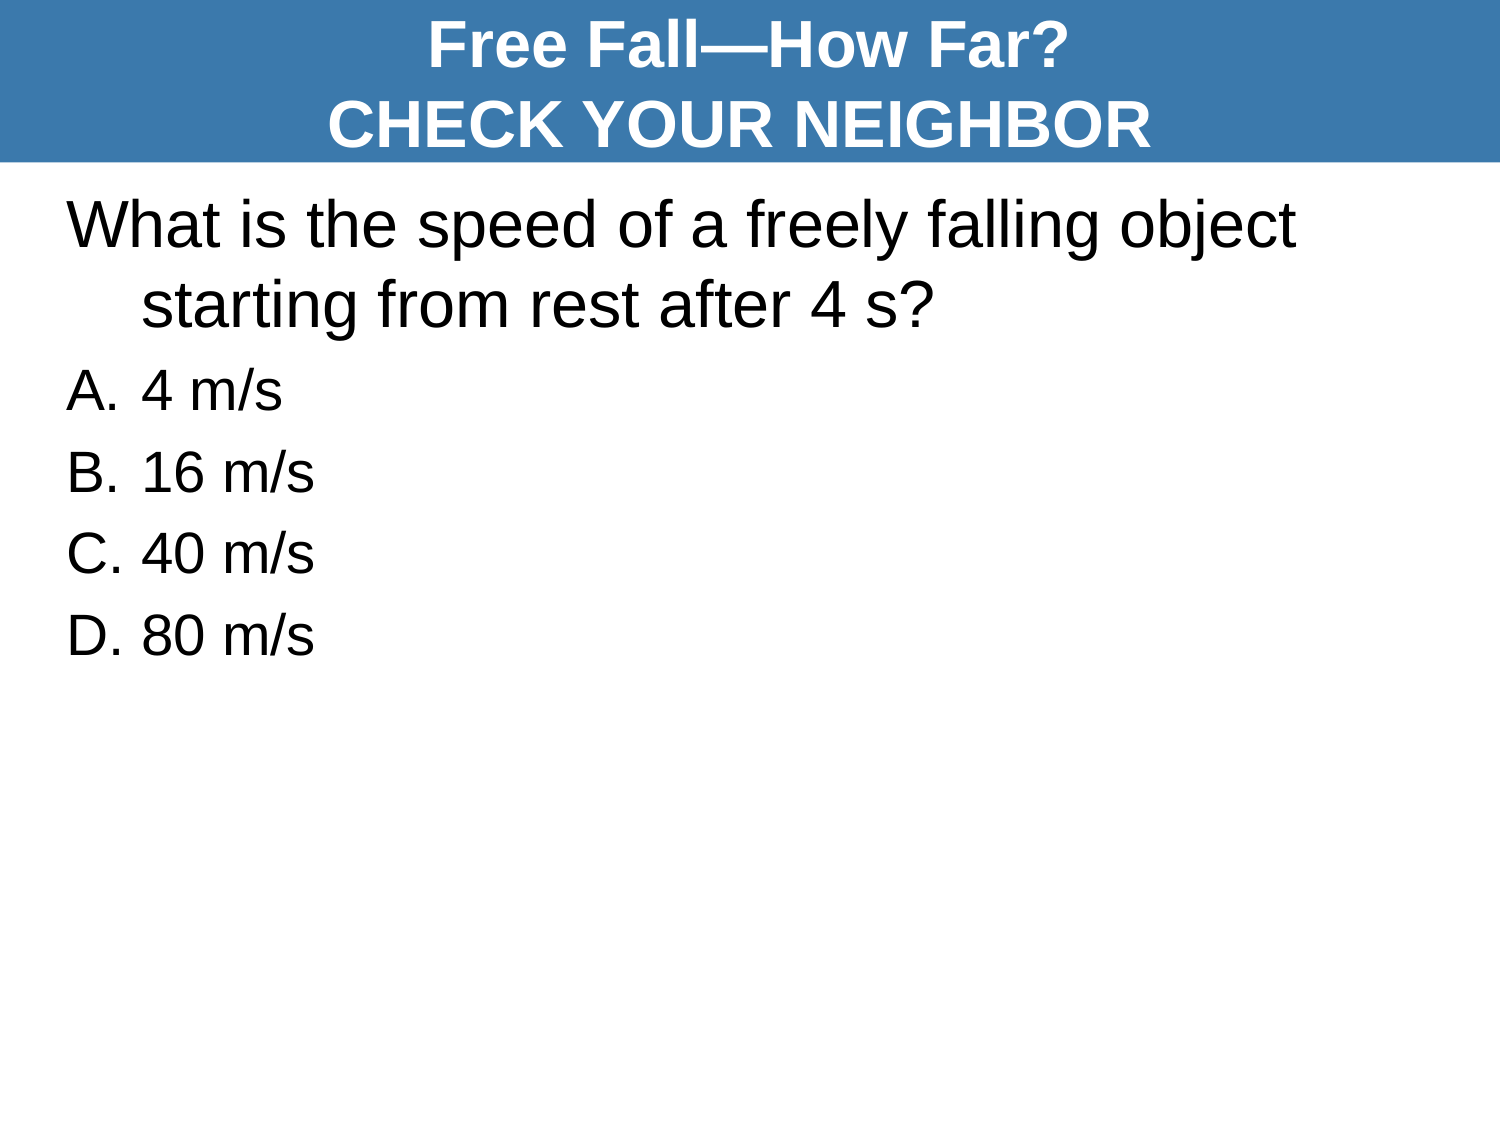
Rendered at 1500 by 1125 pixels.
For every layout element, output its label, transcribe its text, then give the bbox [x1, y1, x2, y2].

text_box Free Fall—How Far? CHECK YOUR NEIGHBOR [0, 0, 1500, 163]
list What is the speed of a freely falling object starting from rest after 4 s? 4 m/s 16 m/s 40 m/s 80 m/s [51, 173, 1500, 759]
